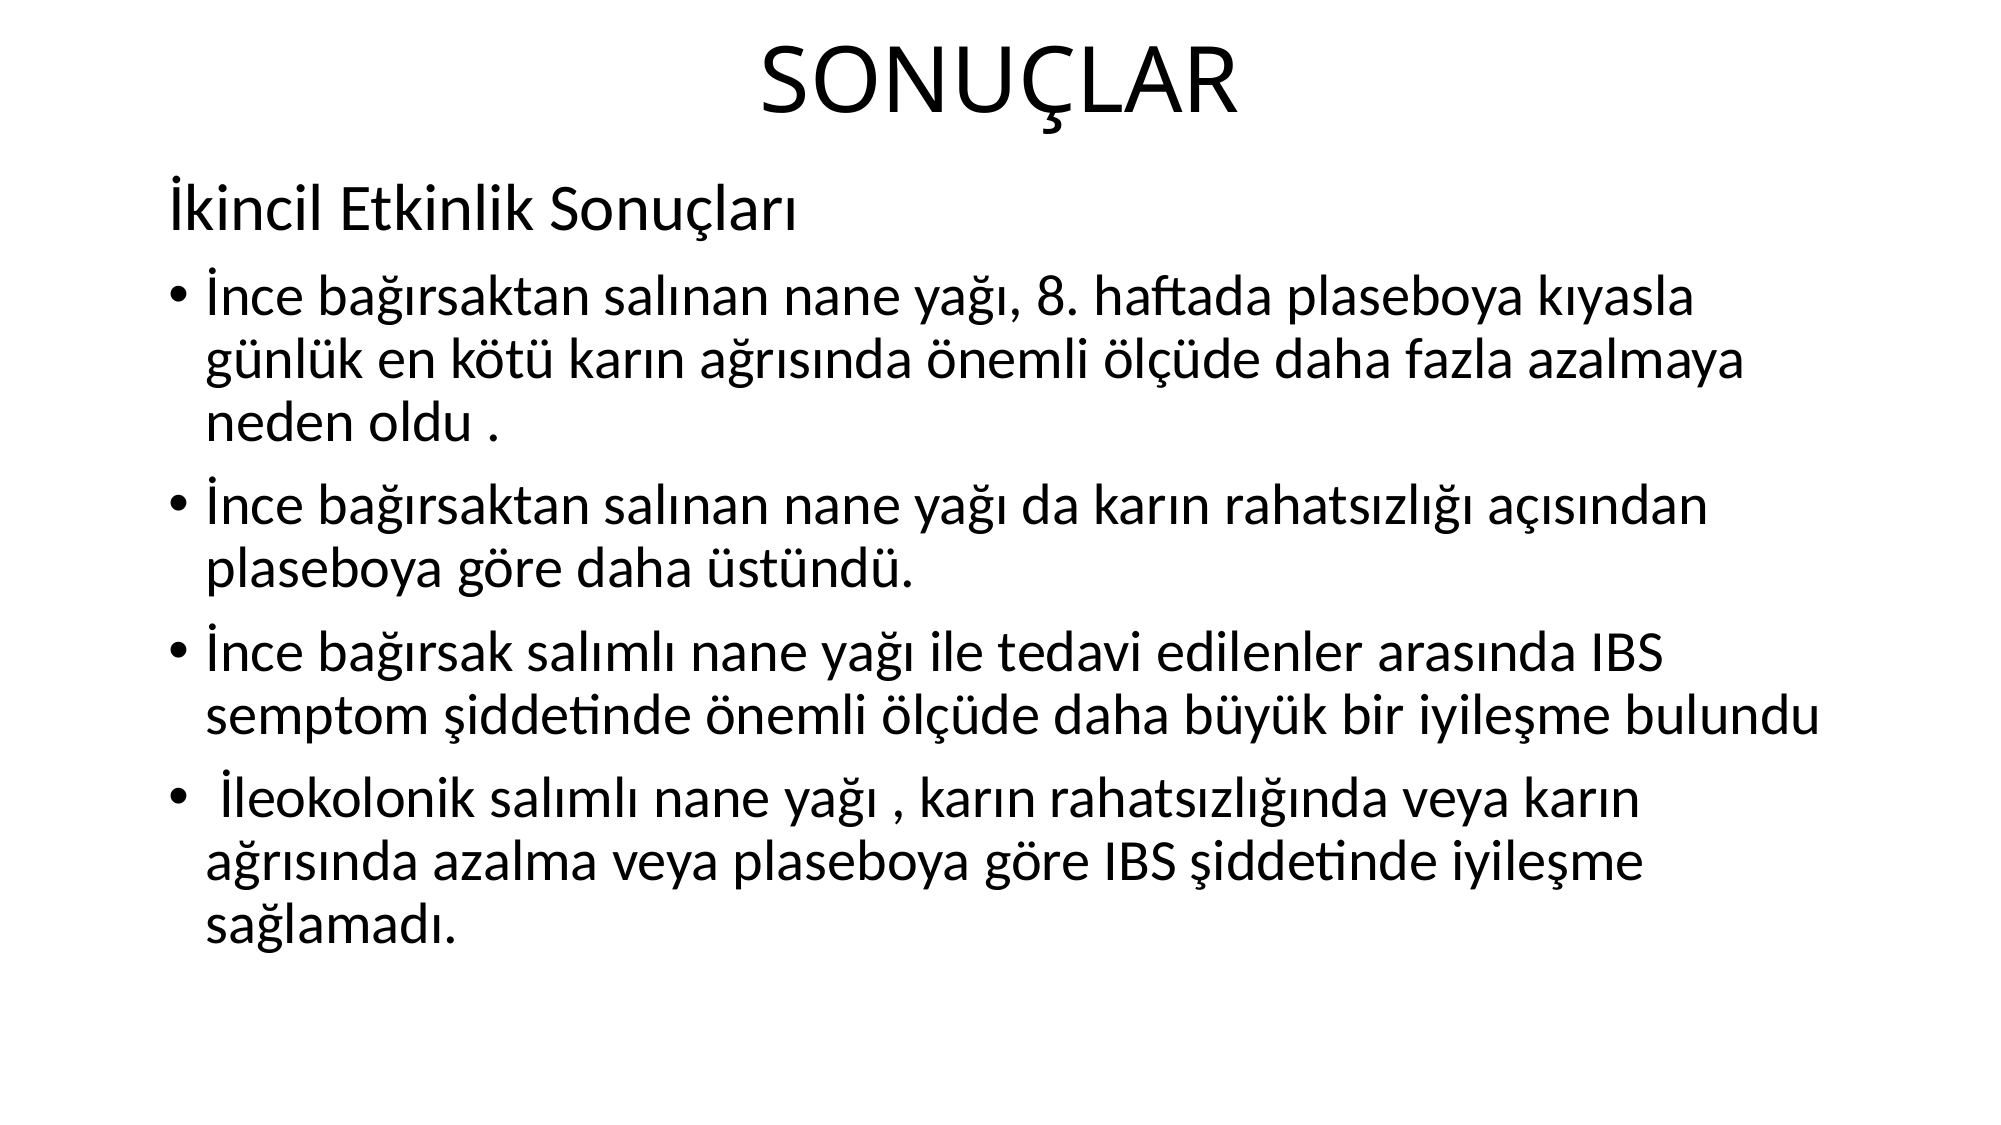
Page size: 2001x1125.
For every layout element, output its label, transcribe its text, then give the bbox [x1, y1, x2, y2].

list İkincil Etkinlik Sonuçları İnce bağırsaktan salınan nane yağı, 8. haftada plaseboya kıyasla günlük en kötü karın ağrısında önemli ölçüde daha fazla azalmaya neden oldu . İnce bağırsaktan salınan nane yağı da karın rahatsızlığı açısından plaseboya göre daha üstündü. İnce bağırsak salımlı nane yağı ile tedavi edilenler arasında IBS semptom şiddetinde önemli ölçüde daha büyük bir iyileşme bulundu İleokolonik salımlı nane yağı , karın rahatsızlığında veya karın ağrısında azalma veya plaseboya göre IBS şiddetinde iyileşme sağlamadı. [153, 164, 1879, 1066]
title SONUÇLAR [137, 0, 1863, 165]
